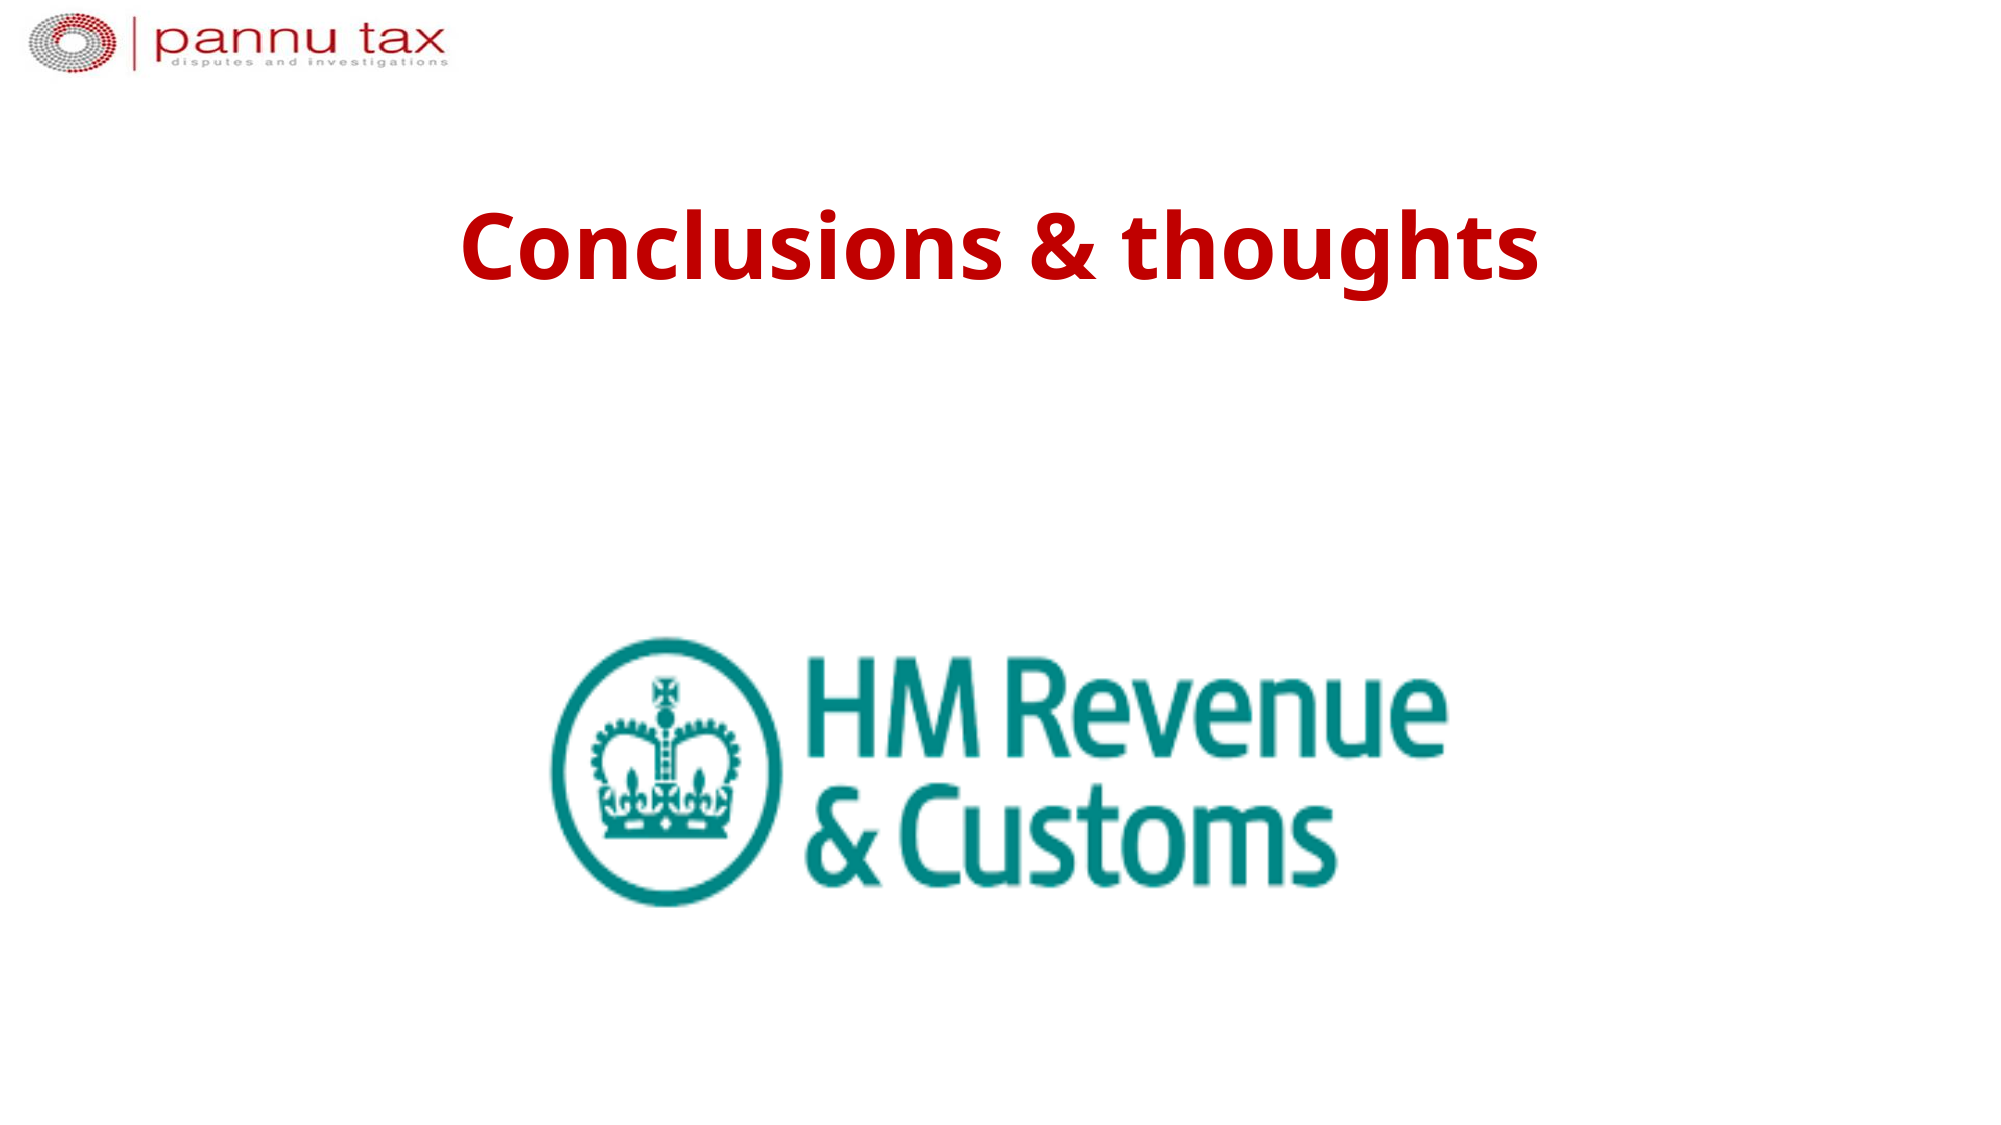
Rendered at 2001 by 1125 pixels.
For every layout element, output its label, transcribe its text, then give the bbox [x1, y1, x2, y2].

picture [0, 0, 477, 86]
title Conclusions & thoughts [137, 59, 1863, 441]
picture [467, 560, 1533, 986]
